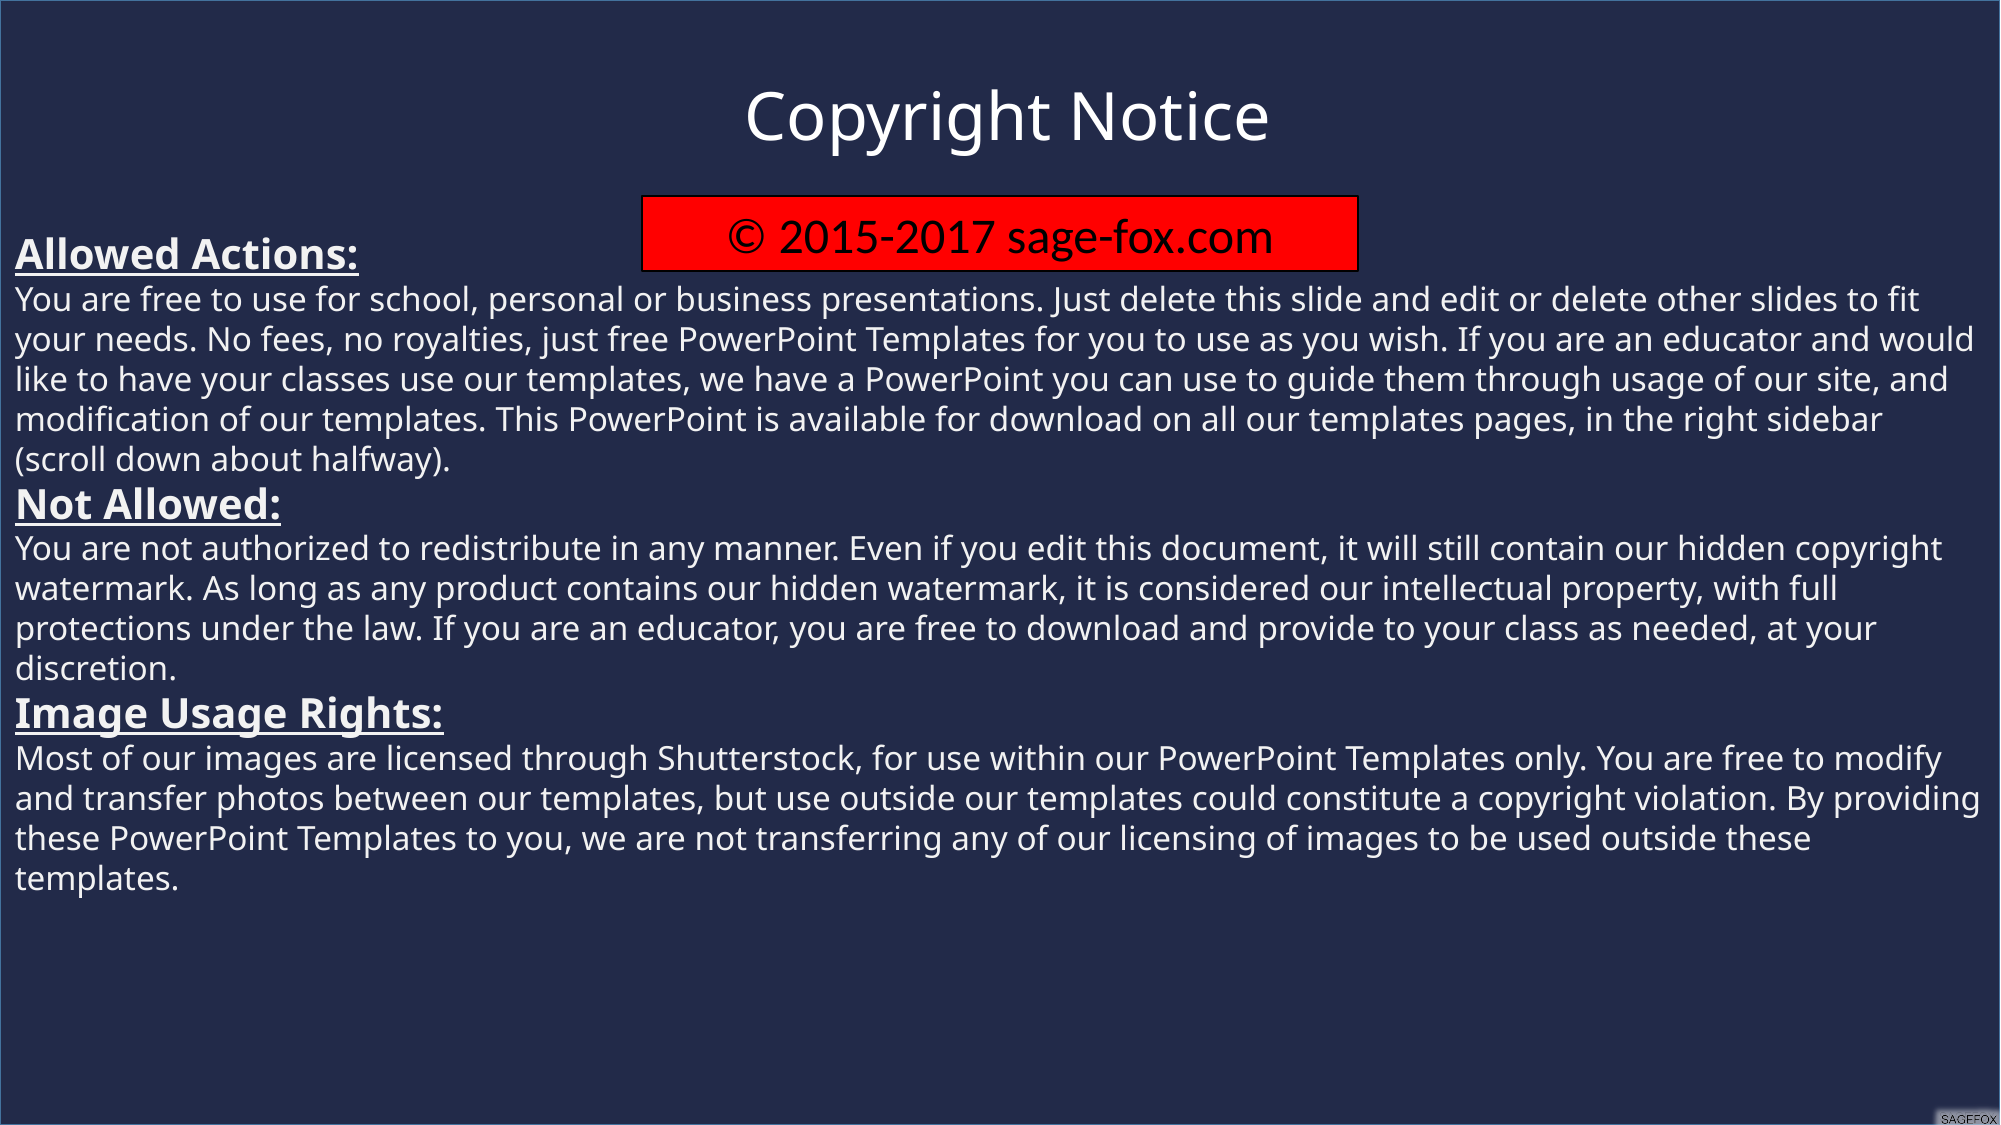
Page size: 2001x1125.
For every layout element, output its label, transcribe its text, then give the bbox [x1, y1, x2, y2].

picture [1938, 1114, 1999, 1125]
text_box © 2015-2017 sage-fox.com [641, 196, 1358, 272]
title Copyright Notice [493, 60, 1524, 178]
text_box Allowed Actions: You are free to use for school, personal or business presentations. Just delete this slide and edit or delete other slides to fit your needs. No fees, no royalties, just free PowerPoint Templates for you to use as you wish. If you are an educator and would like to have your classes use our templates, we have a PowerPoint you can use to guide them through usage of our site, and modification of our templates. This PowerPoint is available for download on all our templates pages, in the right sidebar (scroll down about halfway). Not Allowed: You are not authorized to redistribute in any manner. Even if you edit this document, it will still contain our hidden copyright watermark. As long as any product contains our hidden watermark, it is considered our intellectual property, with full protections under the law. If you are an educator, you are free to download and provide to your class as needed, at your discretion. Image Usage Rights: Most of our images are licensed through Shutterstock, for use within our PowerPoint Templates only. You are free to modify and transfer photos between our templates, but use outside our templates could constitute a copyright violation. By providing these PowerPoint Templates to you, we are not transferring any of our licensing of images to be used outside these templates. [0, 0, 2000, 1125]
